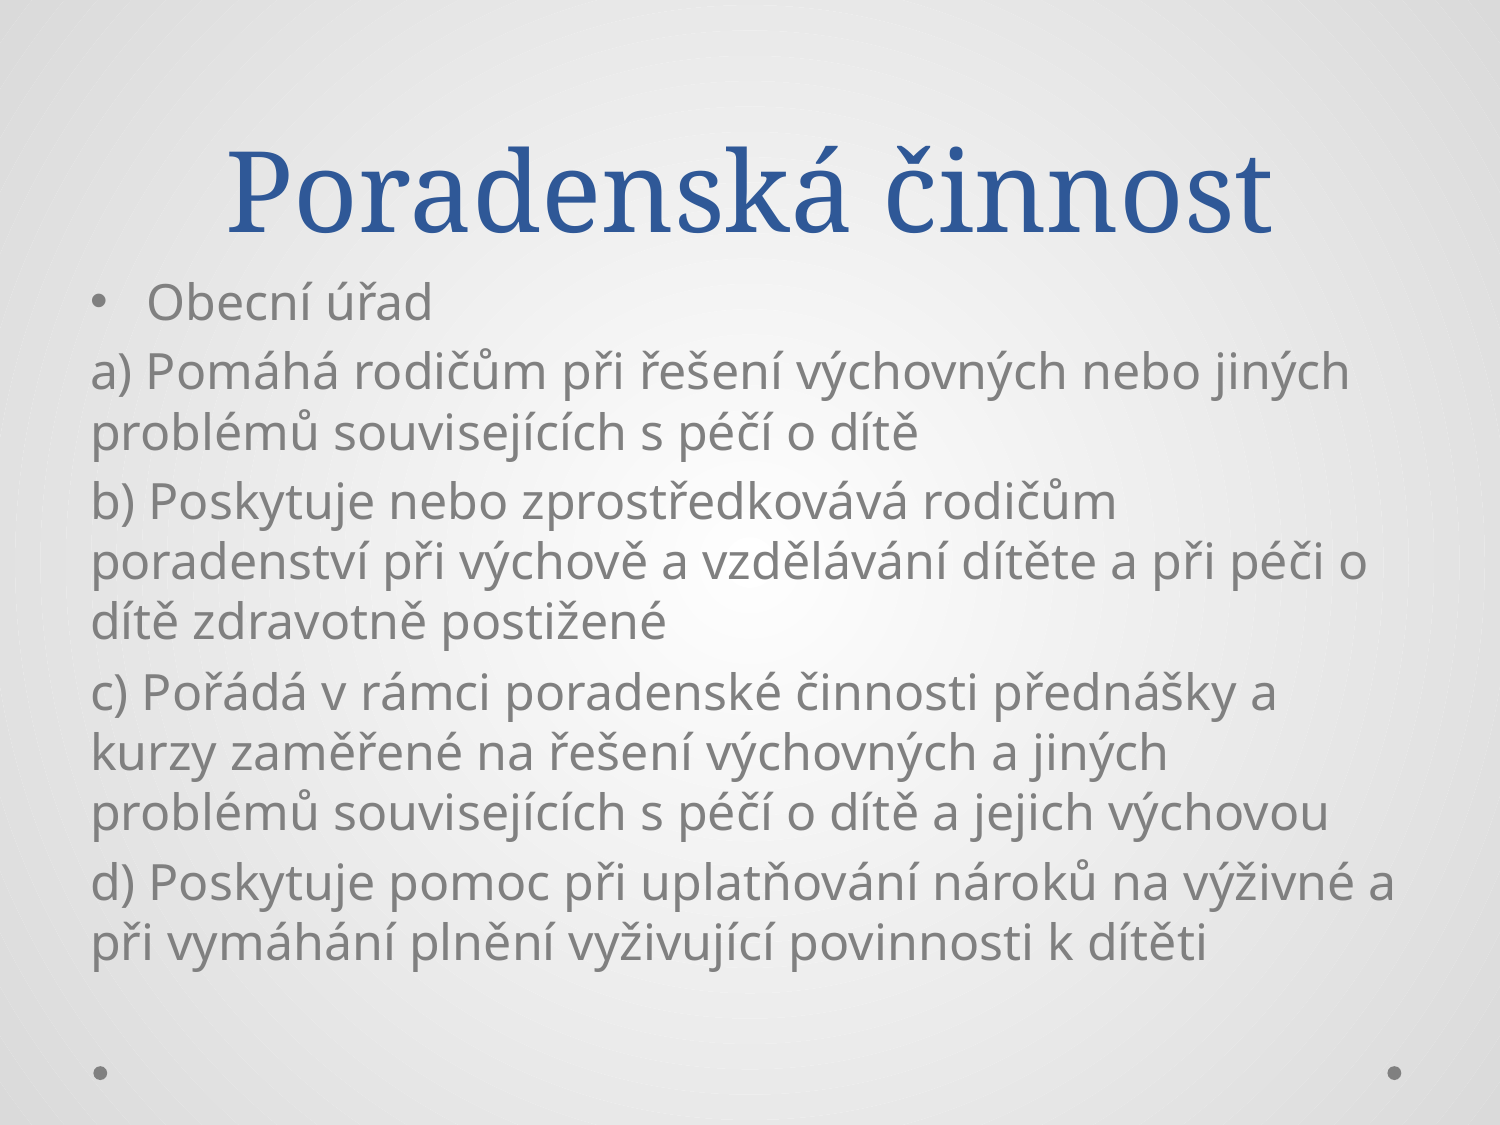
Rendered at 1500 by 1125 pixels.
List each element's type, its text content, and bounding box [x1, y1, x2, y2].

title Poradenská činnost [75, 0, 1425, 262]
list Obecní úřad a) Pomáhá rodičům při řešení výchovných nebo jiných problémů souvisejících s péčí o dítě b) Poskytuje nebo zprostředkovává rodičům poradenství při výchově a vzdělávání dítěte a při péči o dítě zdravotně postižené c) Pořádá v rámci poradenské činnosti přednášky a kurzy zaměřené na řešení výchovných a jiných problémů souvisejících s péčí o dítě a jejich výchovou d) Poskytuje pomoc při uplatňování nároků na výživné a při vymáhání plnění vyživující povinnosti k dítěti [75, 262, 1425, 1005]
